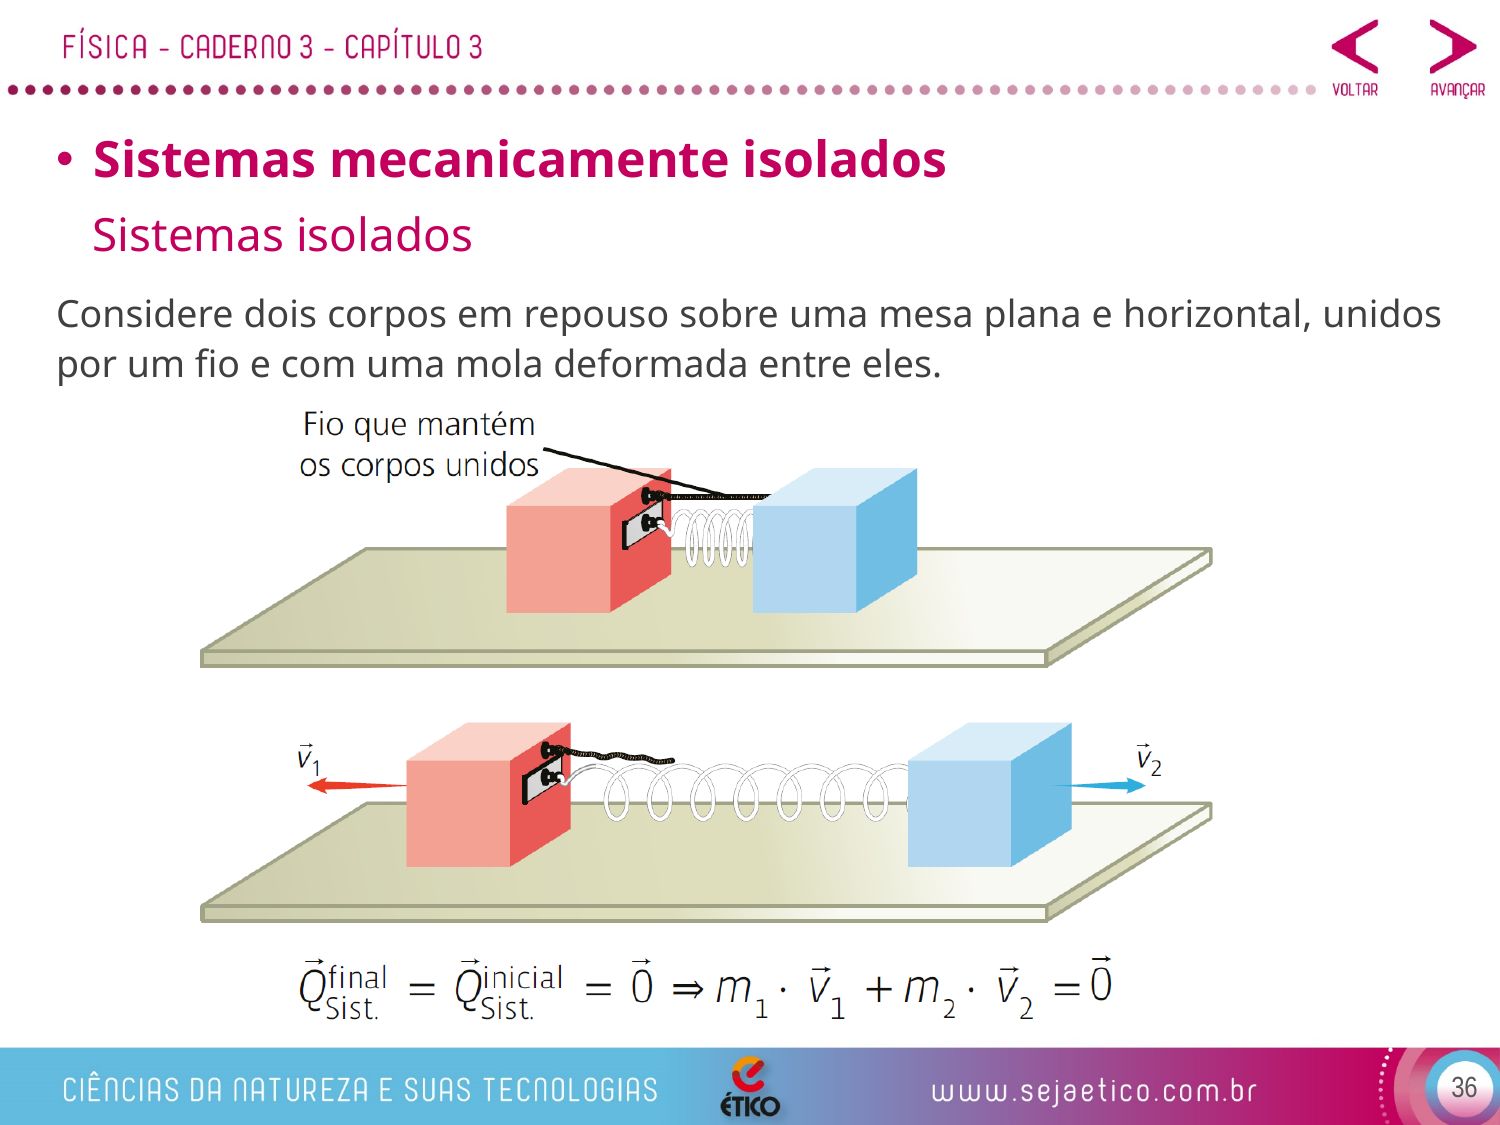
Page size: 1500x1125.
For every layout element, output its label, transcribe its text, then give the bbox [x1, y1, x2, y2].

text_box Sistemas mecanicamente isolados [41, 127, 1459, 277]
picture [0, 0, 1500, 1125]
text_box Sistemas mecanicamente isolados [41, 393, 1459, 1019]
text_box Considere dois corpos em repouso sobre uma mesa plana e horizontal, unidos por um fio e com uma mola deformada entre eles. [41, 277, 1459, 393]
text_box Sistemas isolados [78, 198, 1333, 269]
